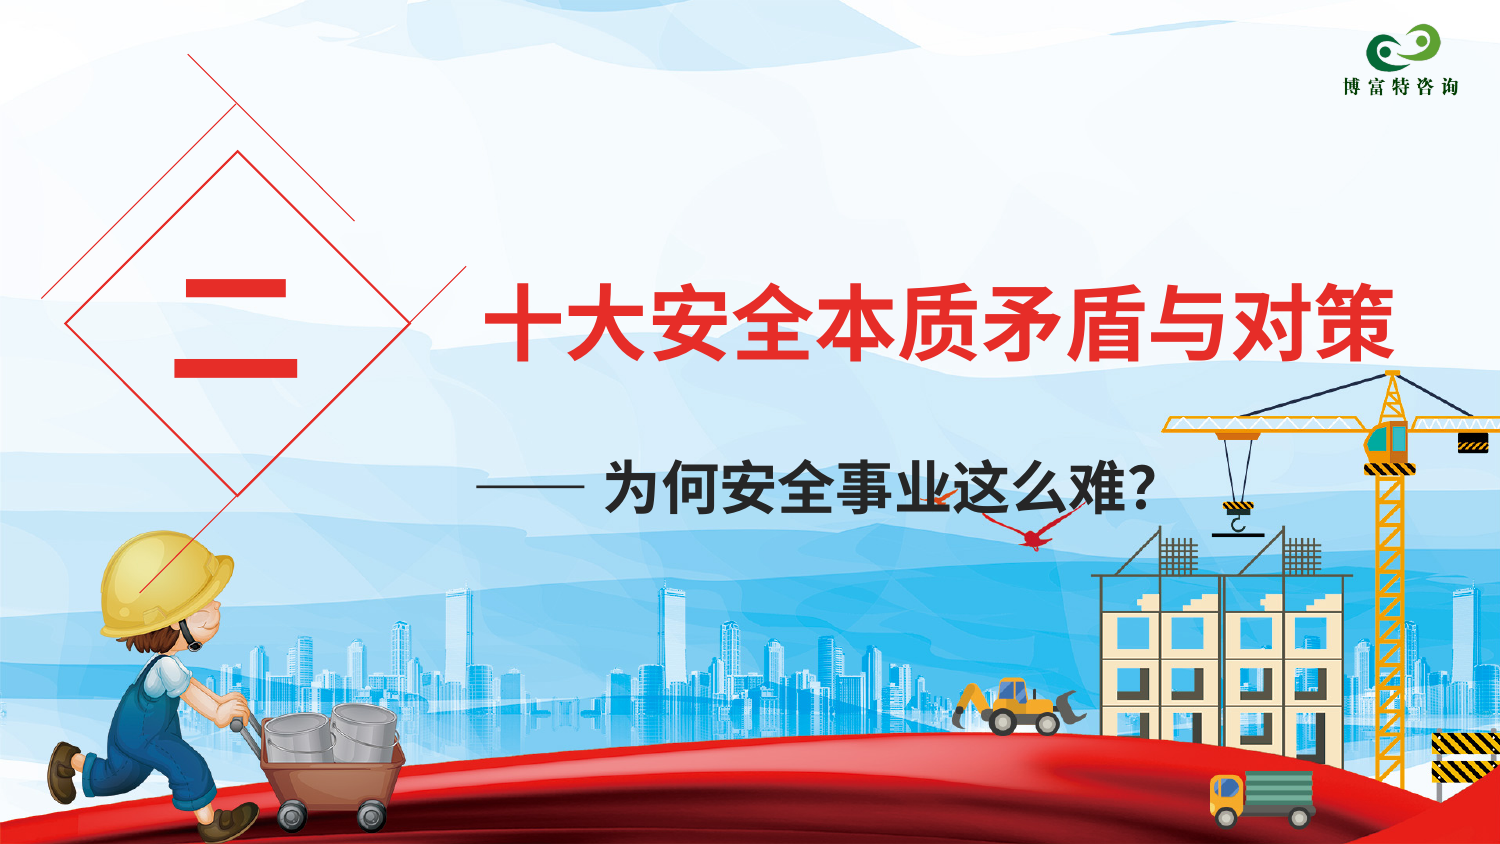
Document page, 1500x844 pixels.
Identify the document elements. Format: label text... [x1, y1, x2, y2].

text_box 二 [152, 232, 319, 412]
text_box ——为何安全事业这么难？ [457, 444, 1304, 529]
text_box 十大安全本质矛盾与对策 [466, 264, 1418, 379]
picture [0, 0, 1500, 844]
